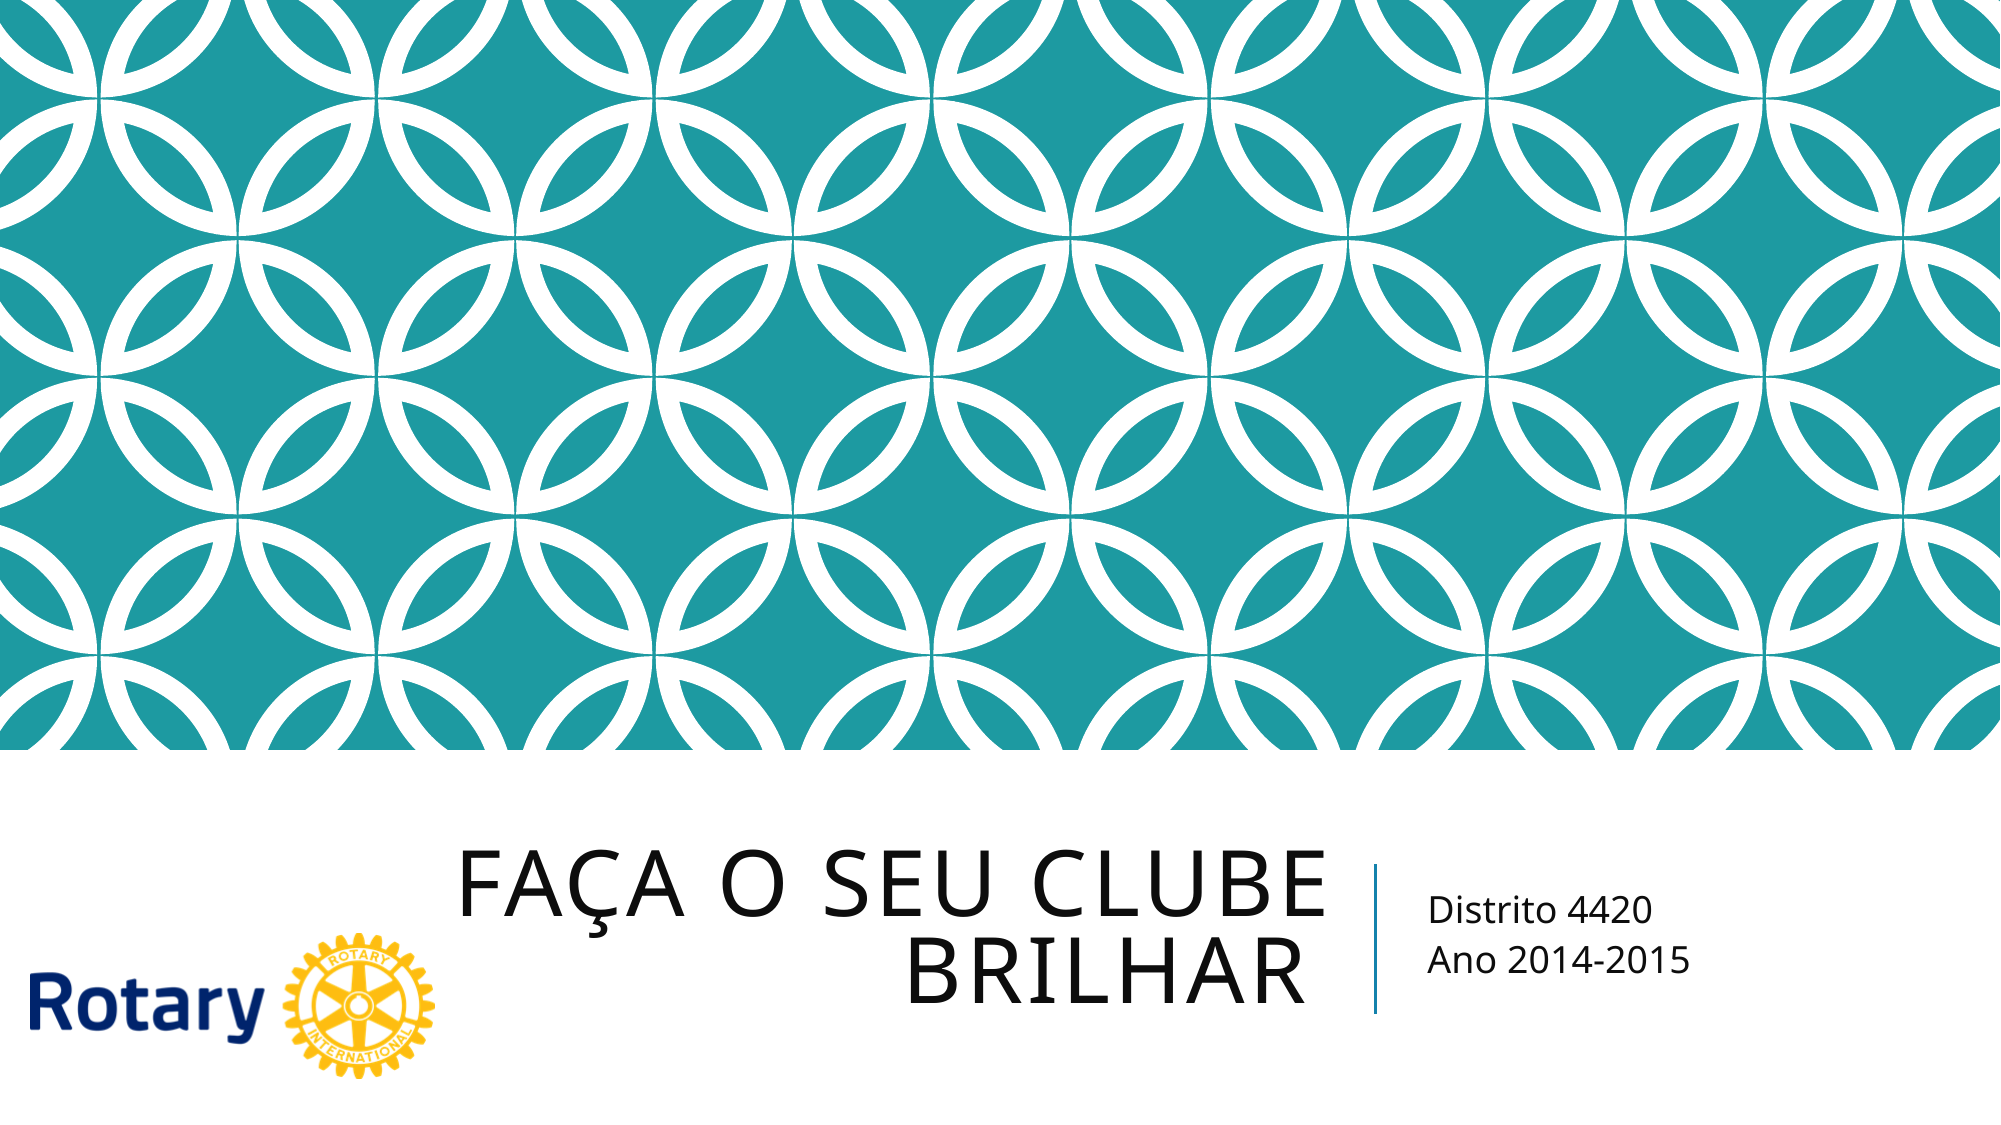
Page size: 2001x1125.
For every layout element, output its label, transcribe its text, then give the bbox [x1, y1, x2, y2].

list Distrito 4420 Ano 2014-2015 [1412, 813, 1938, 1054]
title Faça o seu clube brilhar [75, 813, 1350, 1054]
picture [30, 933, 436, 1079]
